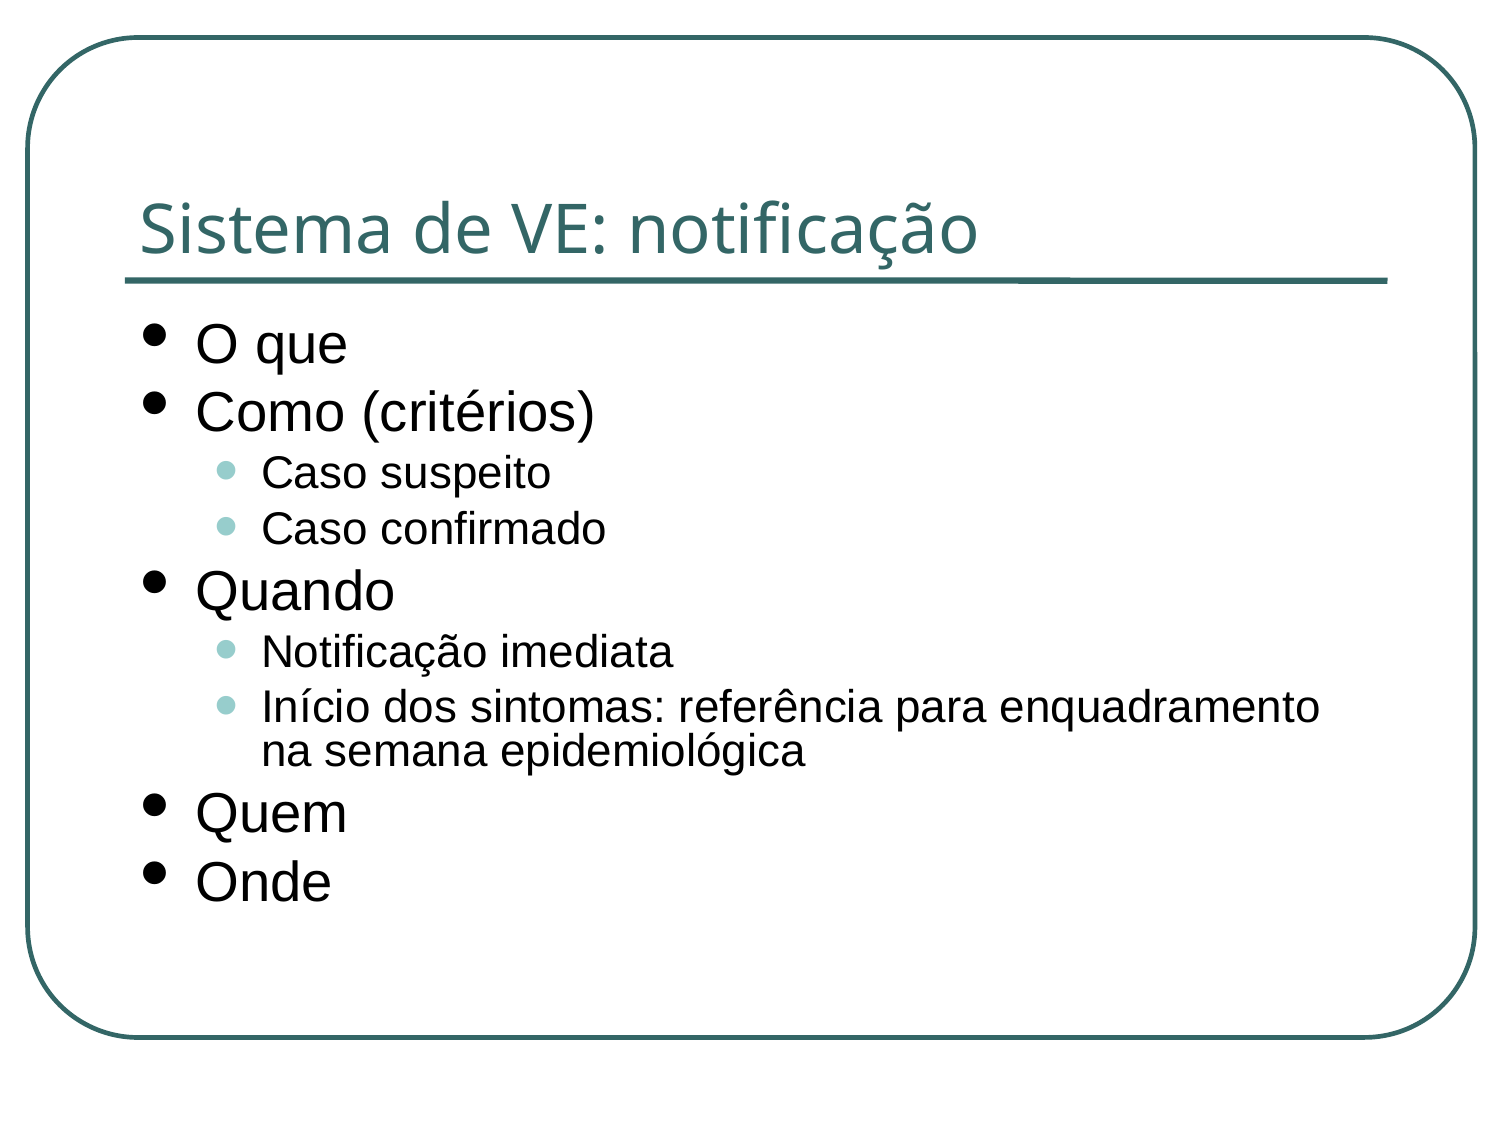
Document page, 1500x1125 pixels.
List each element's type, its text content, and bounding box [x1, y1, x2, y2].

title Sistema de VE: notificação [124, 87, 1388, 276]
list O que Como (critérios) Caso suspeito Caso confirmado Quando Notificação imediata Início dos sintomas: referência para enquadramento na semana epidemiológica Quem Onde [124, 312, 1388, 976]
